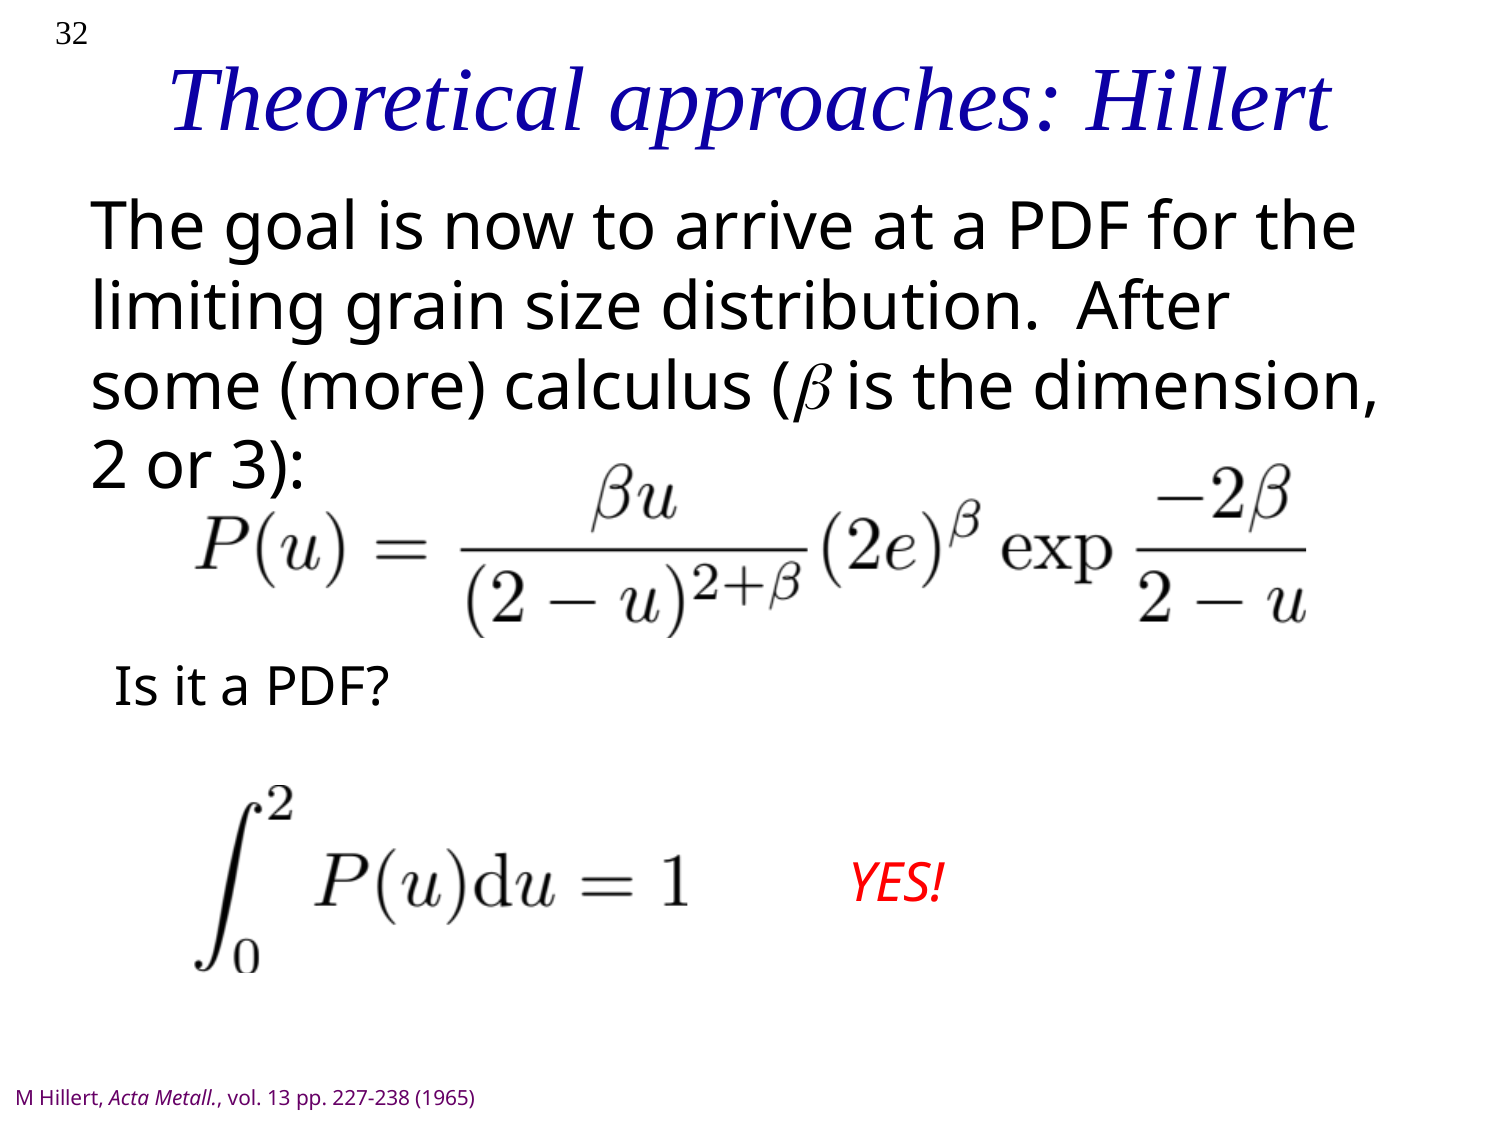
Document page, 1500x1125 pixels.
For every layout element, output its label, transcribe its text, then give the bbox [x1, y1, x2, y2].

picture [193, 785, 688, 974]
list The goal is now to arrive at a PDF for the limiting grain size distribution. After some (more) calculus (b is the dimension, 2 or 3): [75, 174, 1425, 366]
slide_number 32 [3, 3, 104, 67]
text_box Is it a PDF? [99, 644, 1450, 835]
picture [193, 462, 1307, 638]
text_box YES! [833, 839, 1081, 937]
text_box M Hillert, Acta Metall., vol. 13 pp. 227-238 (1965) [0, 1067, 1500, 1125]
title Theoretical approaches: Hillert [75, 0, 1425, 174]
